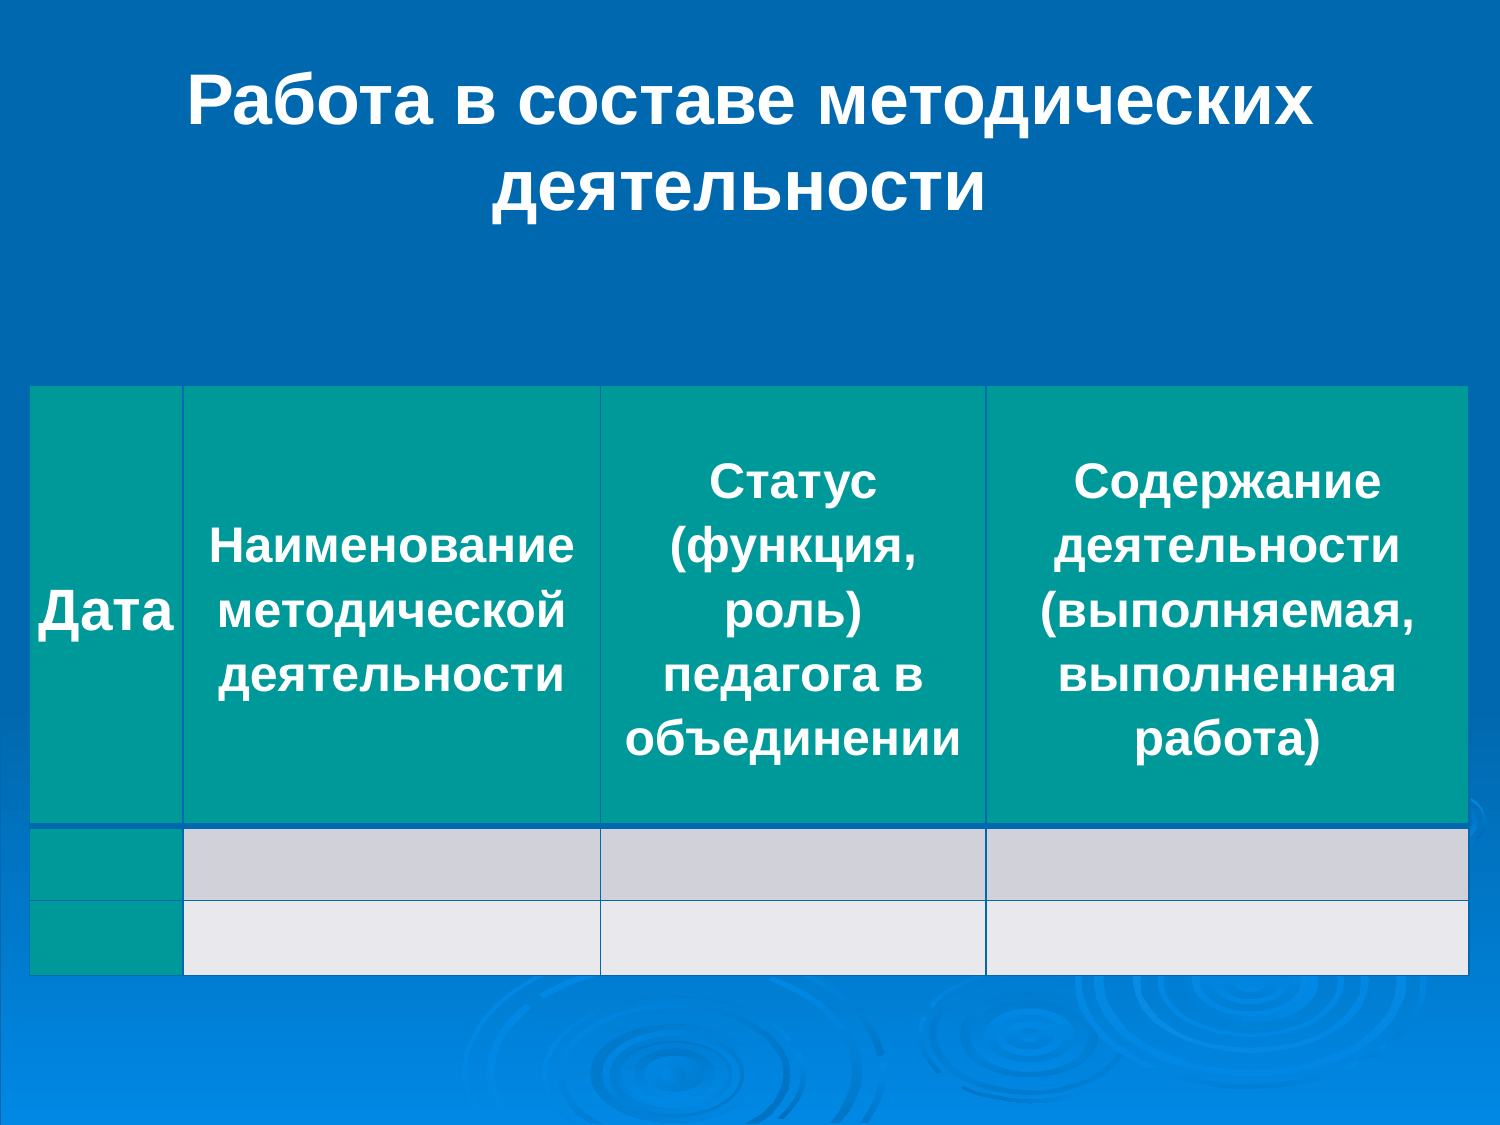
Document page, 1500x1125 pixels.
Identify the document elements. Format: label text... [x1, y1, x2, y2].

table_cell [601, 829, 985, 900]
table_cell [184, 901, 600, 975]
table_cell [987, 829, 1468, 900]
table_cell [601, 901, 985, 975]
table_header Содержание деятельности (выполняемая, выполненная работа) [987, 386, 1468, 823]
table_cell [30, 901, 182, 975]
table_cell [184, 829, 600, 900]
table_cell [987, 901, 1468, 975]
table_header Наименование методической деятельности [184, 386, 600, 823]
table_header Дата [30, 386, 182, 823]
title Работа в составе методических деятельности [74, 45, 1426, 233]
table_cell [30, 829, 182, 900]
table_header Статус (функция, роль) педагога в объединении [601, 386, 985, 823]
